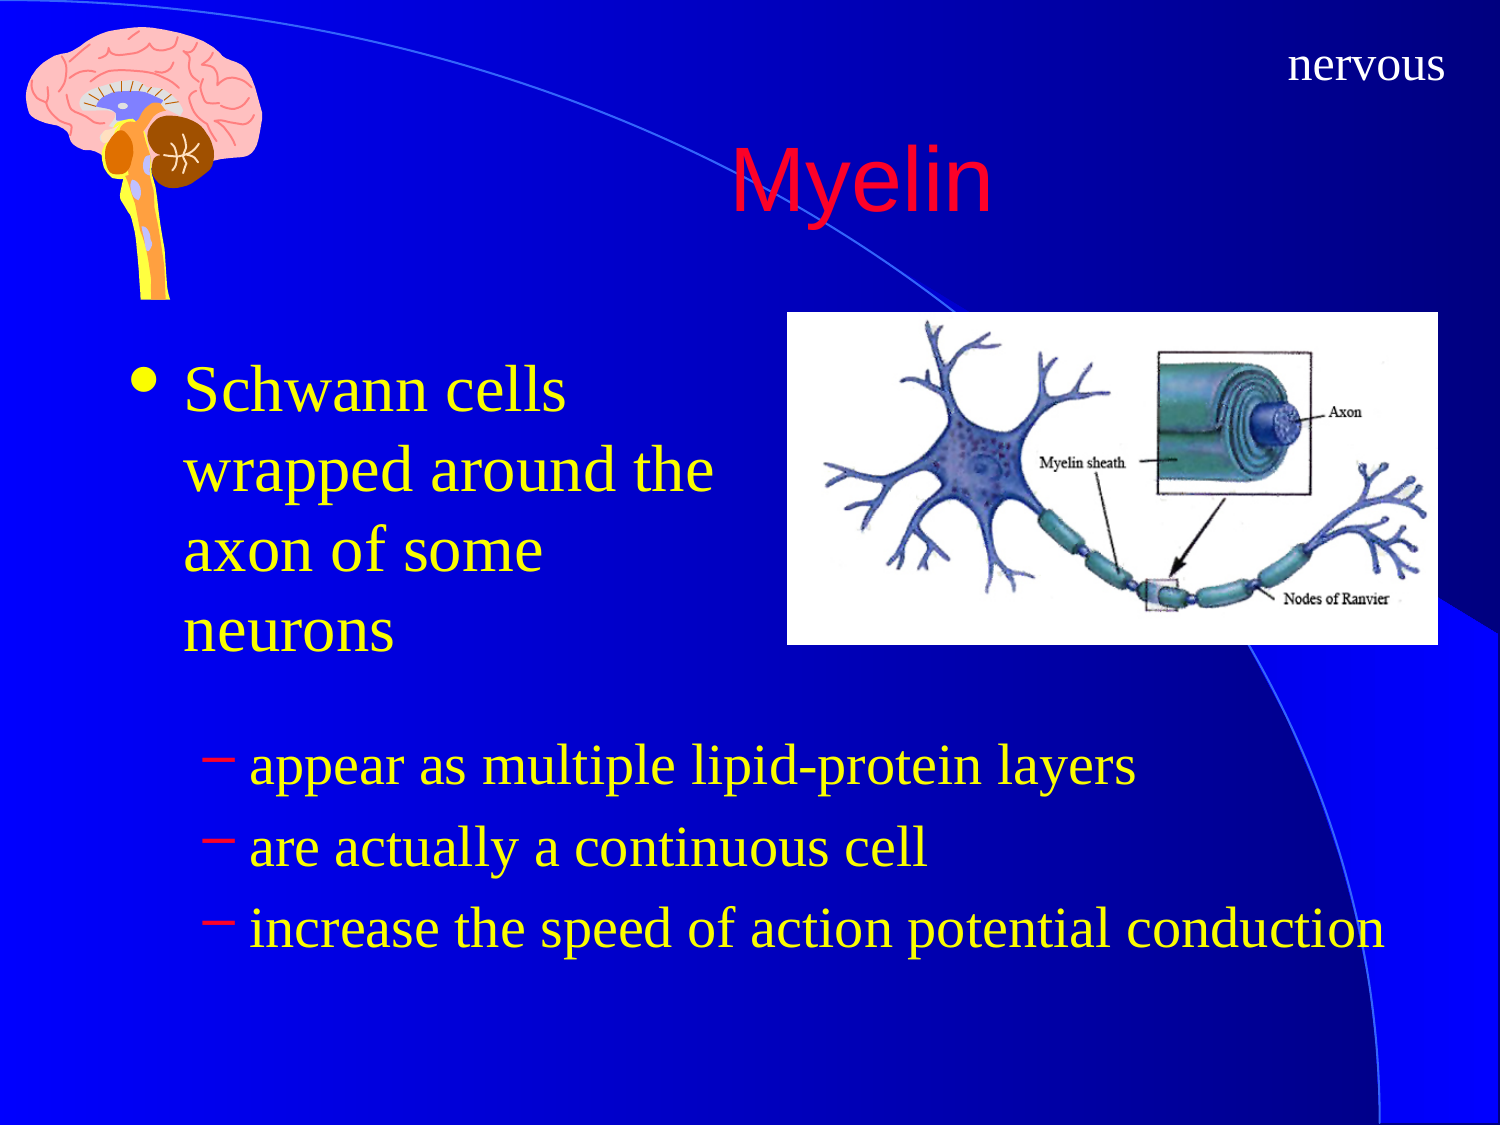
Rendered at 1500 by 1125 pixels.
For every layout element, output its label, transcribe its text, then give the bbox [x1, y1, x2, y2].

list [787, 312, 1438, 645]
list Schwann cells wrapped around the axon of some neurons [112, 337, 763, 694]
title Myelin [249, 87, 1476, 263]
list appear as multiple lipid-protein layers are actually a continuous cell increase the speed of action potential conduction [112, 718, 1438, 1076]
